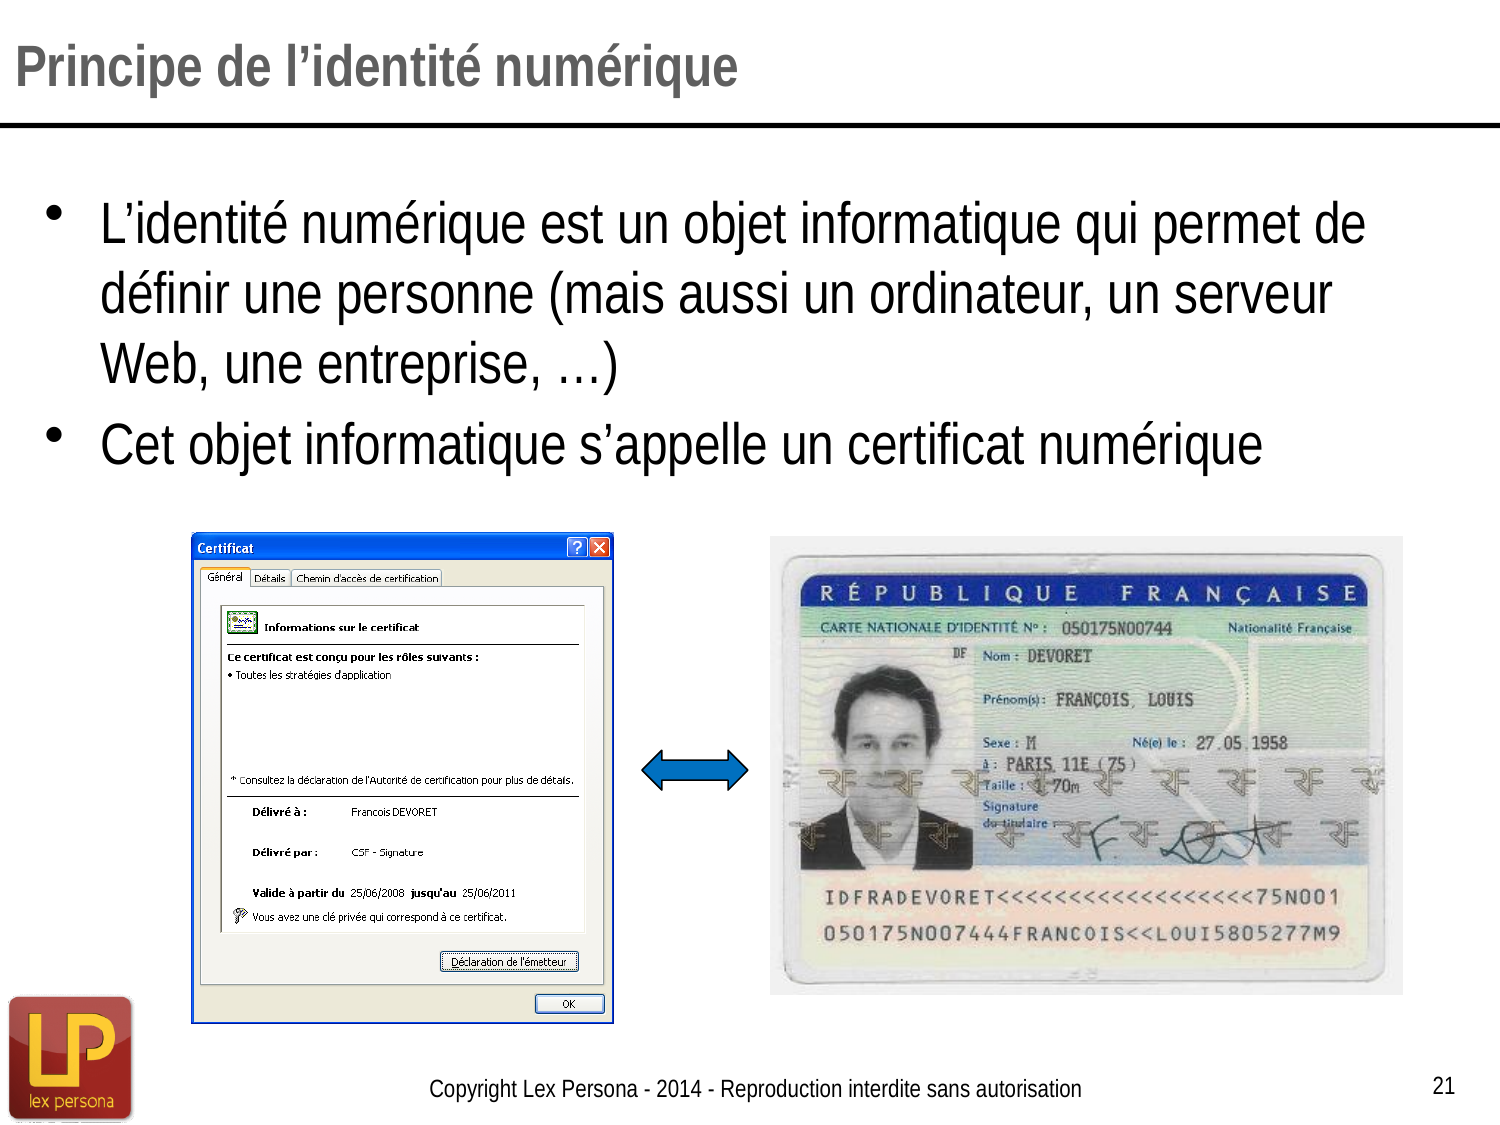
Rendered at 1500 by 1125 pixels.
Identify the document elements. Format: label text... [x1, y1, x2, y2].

text_box [641, 750, 748, 791]
footer Copyright Lex Persona - 2014 - Reproduction interdite sans autorisation [200, 1065, 1313, 1117]
title Principe de l’identité numérique [0, 0, 1500, 126]
picture [0, 990, 140, 1125]
picture [191, 532, 614, 1024]
list L’identité numérique est un objet informatique qui permet de définir une personne (mais aussi un ordinateur, un serveur Web, une entreprise, …) Cet objet informatique s’appelle un certificat numérique [29, 177, 1471, 920]
slide_number 21 [1362, 1061, 1471, 1118]
picture [769, 536, 1403, 996]
